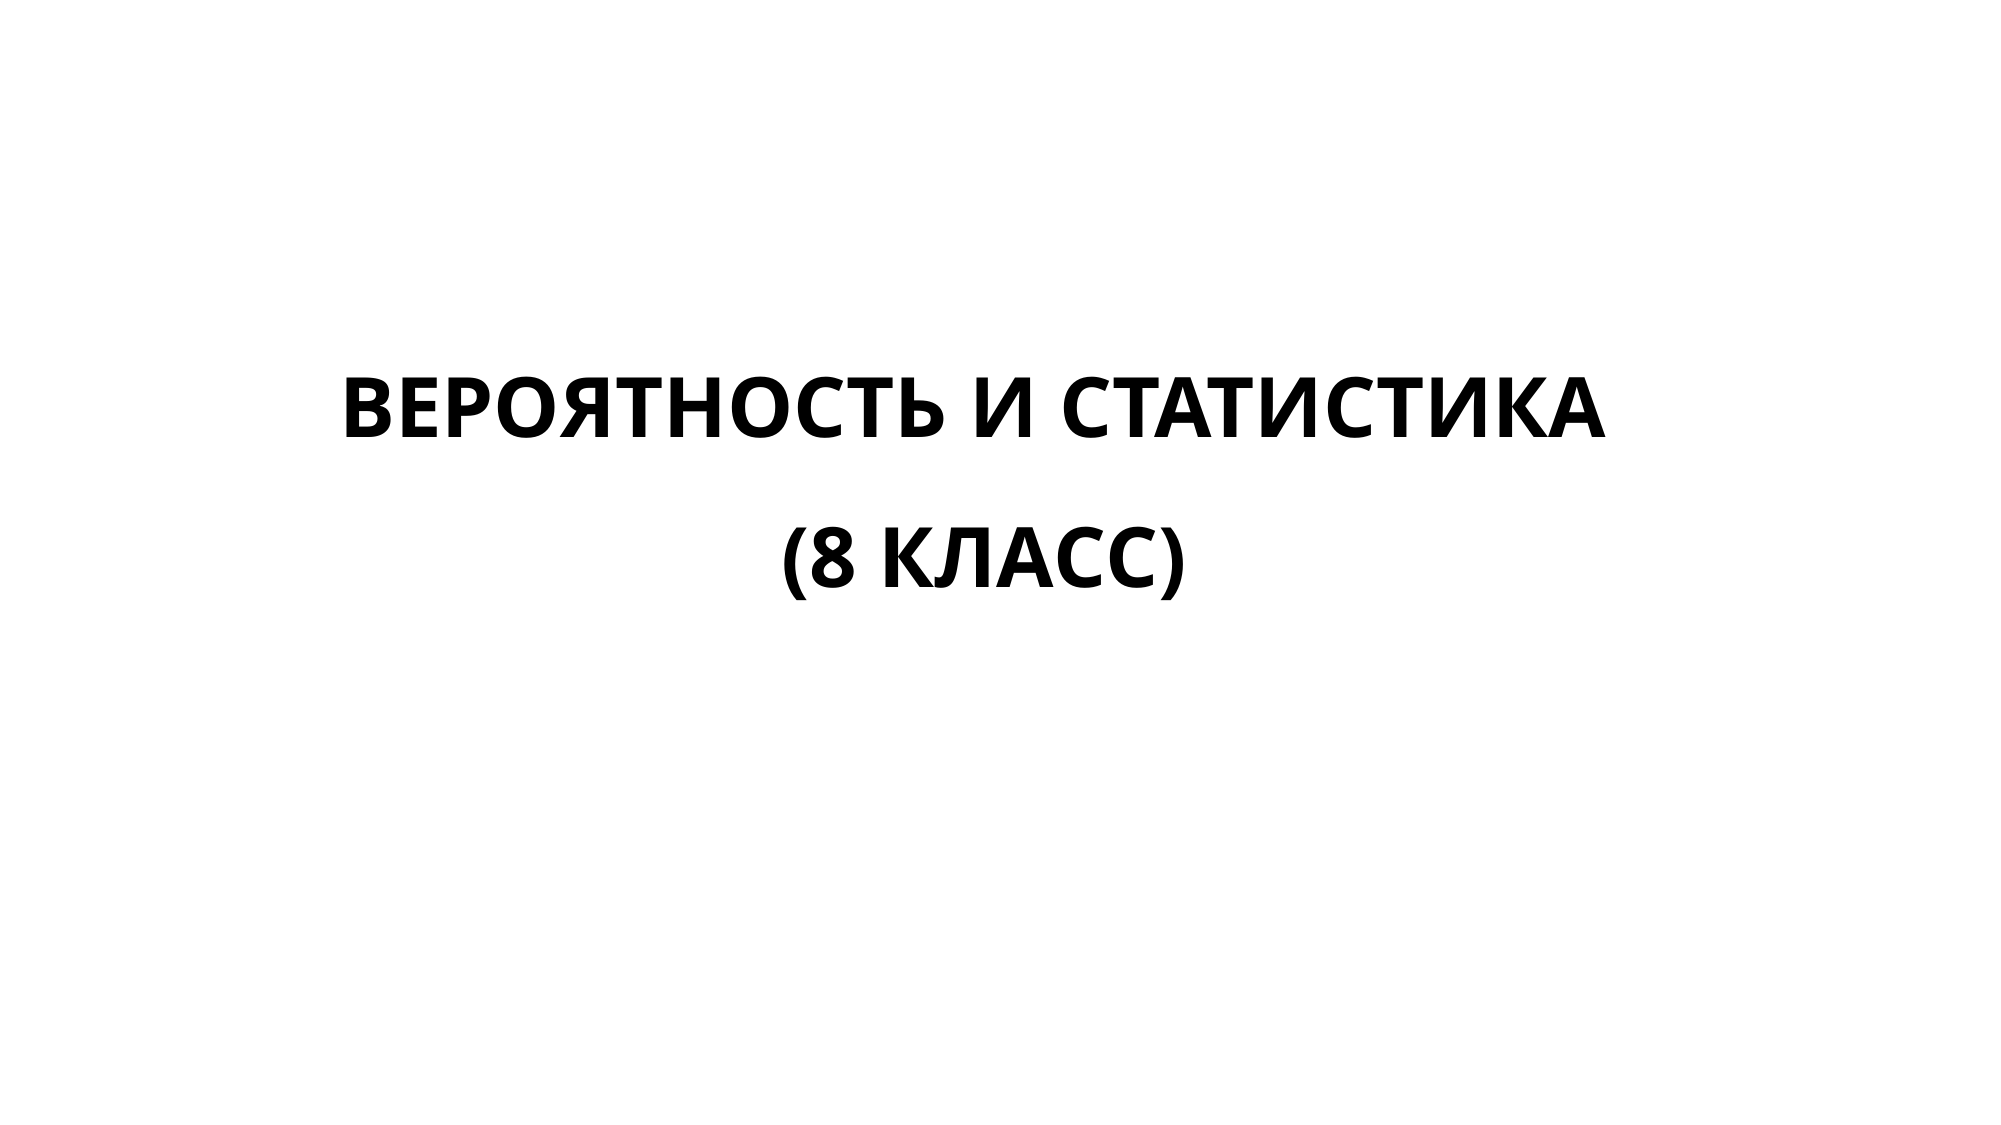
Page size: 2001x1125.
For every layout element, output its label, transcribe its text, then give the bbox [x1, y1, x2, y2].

text_box ВЕРОЯТНОСТЬ И СТАТИСТИКА (8 КЛАСС) [110, 234, 1836, 675]
